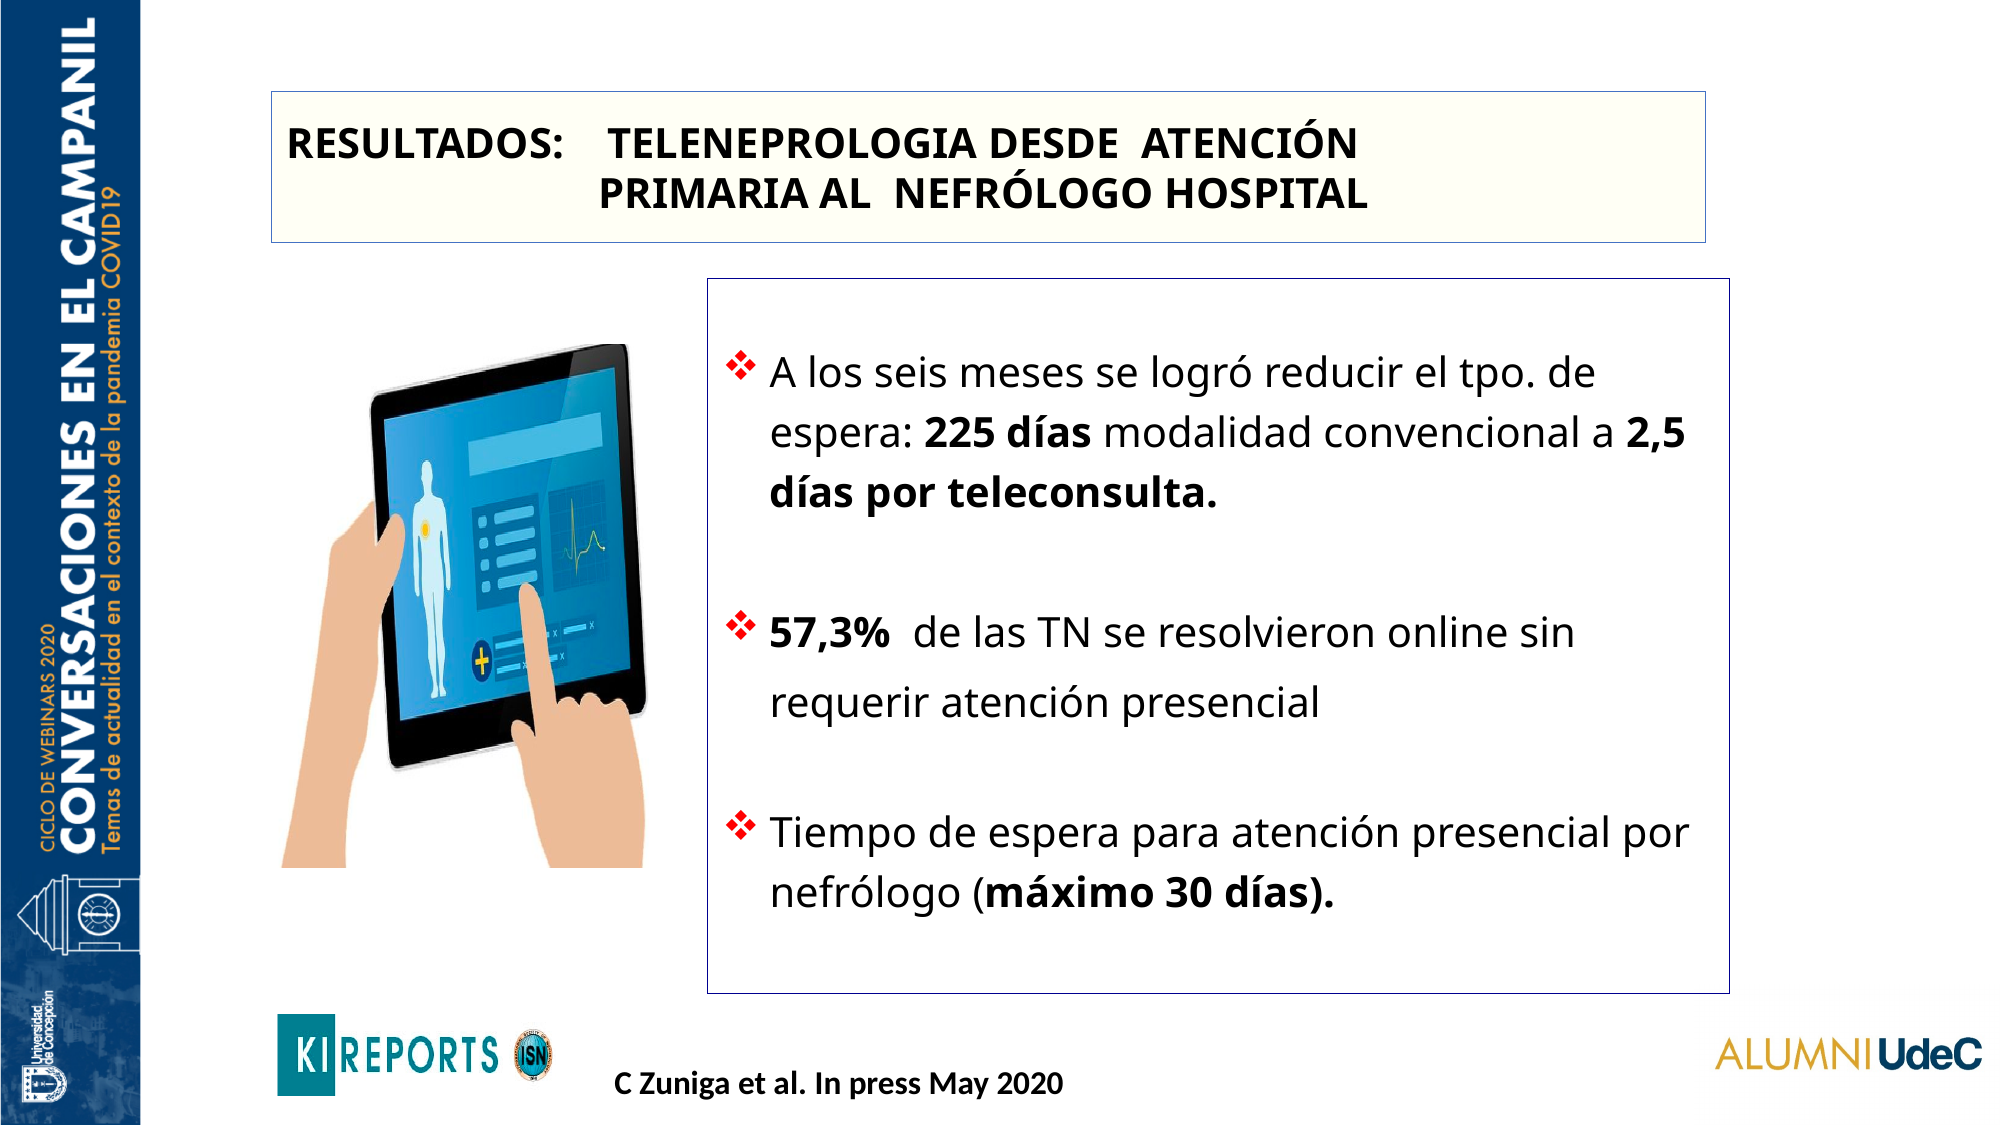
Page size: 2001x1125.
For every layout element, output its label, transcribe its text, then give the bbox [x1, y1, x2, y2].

picture [1, 0, 141, 1124]
picture [271, 344, 654, 868]
text_box RESULTADOS: TELENEPROLOGIA DESDE ATENCIÓN PRIMARIA AL NEFRÓLOGO HOSPITAL [271, 91, 1706, 243]
text_box C Zuniga et al. In press May 2020 [599, 1053, 1134, 1109]
picture [1694, 984, 2000, 1125]
text_box A los seis meses se logró reducir el tpo. de espera: 225 días modalidad convencional a 2,5 días por teleconsulta. 57,3% de las TN se resolvieron online sin requerir atención presencial Tiempo de espera para atención presencial por nefrólogo (máximo 30 días). [707, 278, 1730, 994]
picture [271, 1005, 556, 1103]
